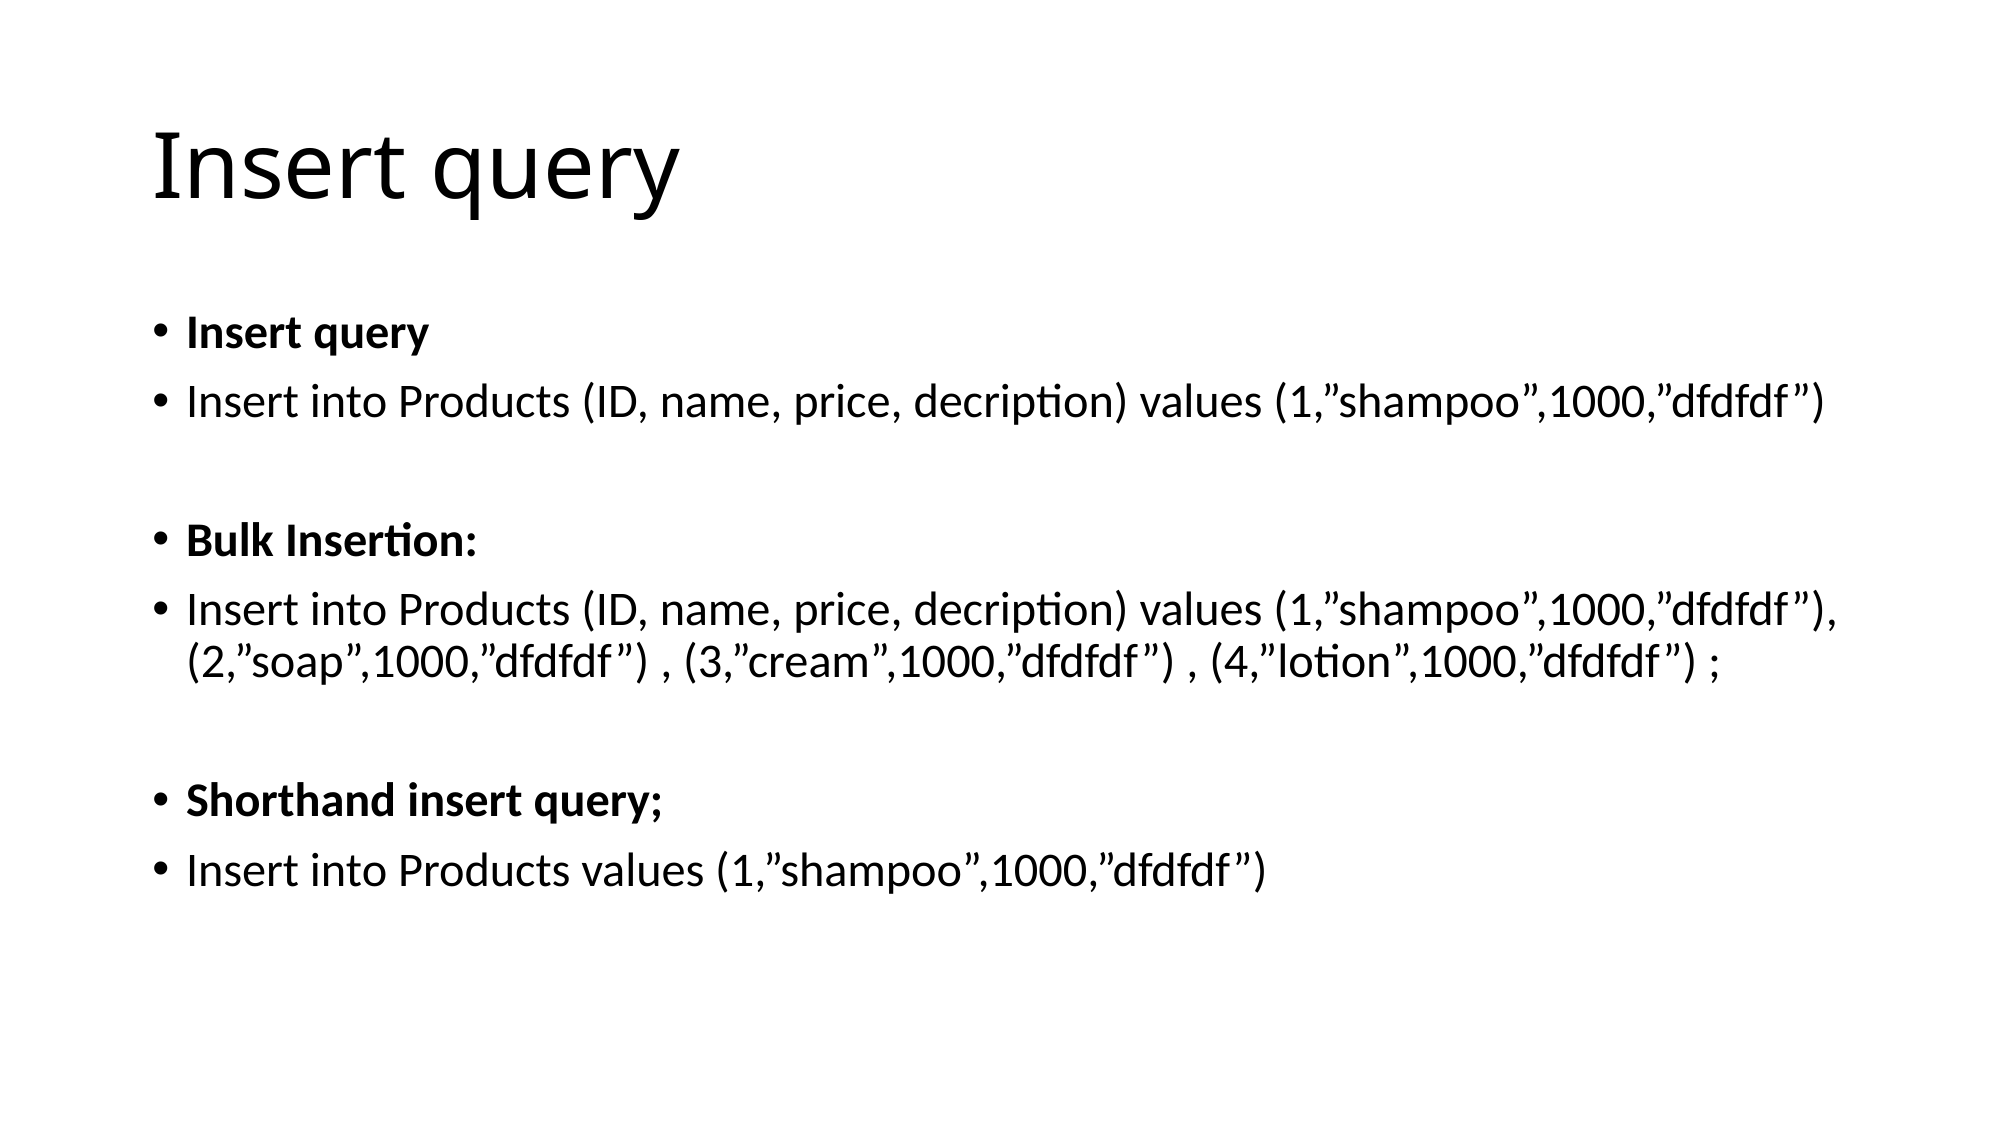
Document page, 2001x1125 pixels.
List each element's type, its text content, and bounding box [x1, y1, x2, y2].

list Insert query Insert into Products (ID, name, price, decription) values (1,”shampoo”,1000,”dfdfdf”) Bulk Insertion: Insert into Products (ID, name, price, decription) values (1,”shampoo”,1000,”dfdfdf”), (2,”soap”,1000,”dfdfdf”) , (3,”cream”,1000,”dfdfdf”) , (4,”lotion”,1000,”dfdfdf”) ; Shorthand insert query; Insert into Products values (1,”shampoo”,1000,”dfdfdf”) [137, 299, 1863, 1014]
title Insert query [137, 59, 1863, 278]
